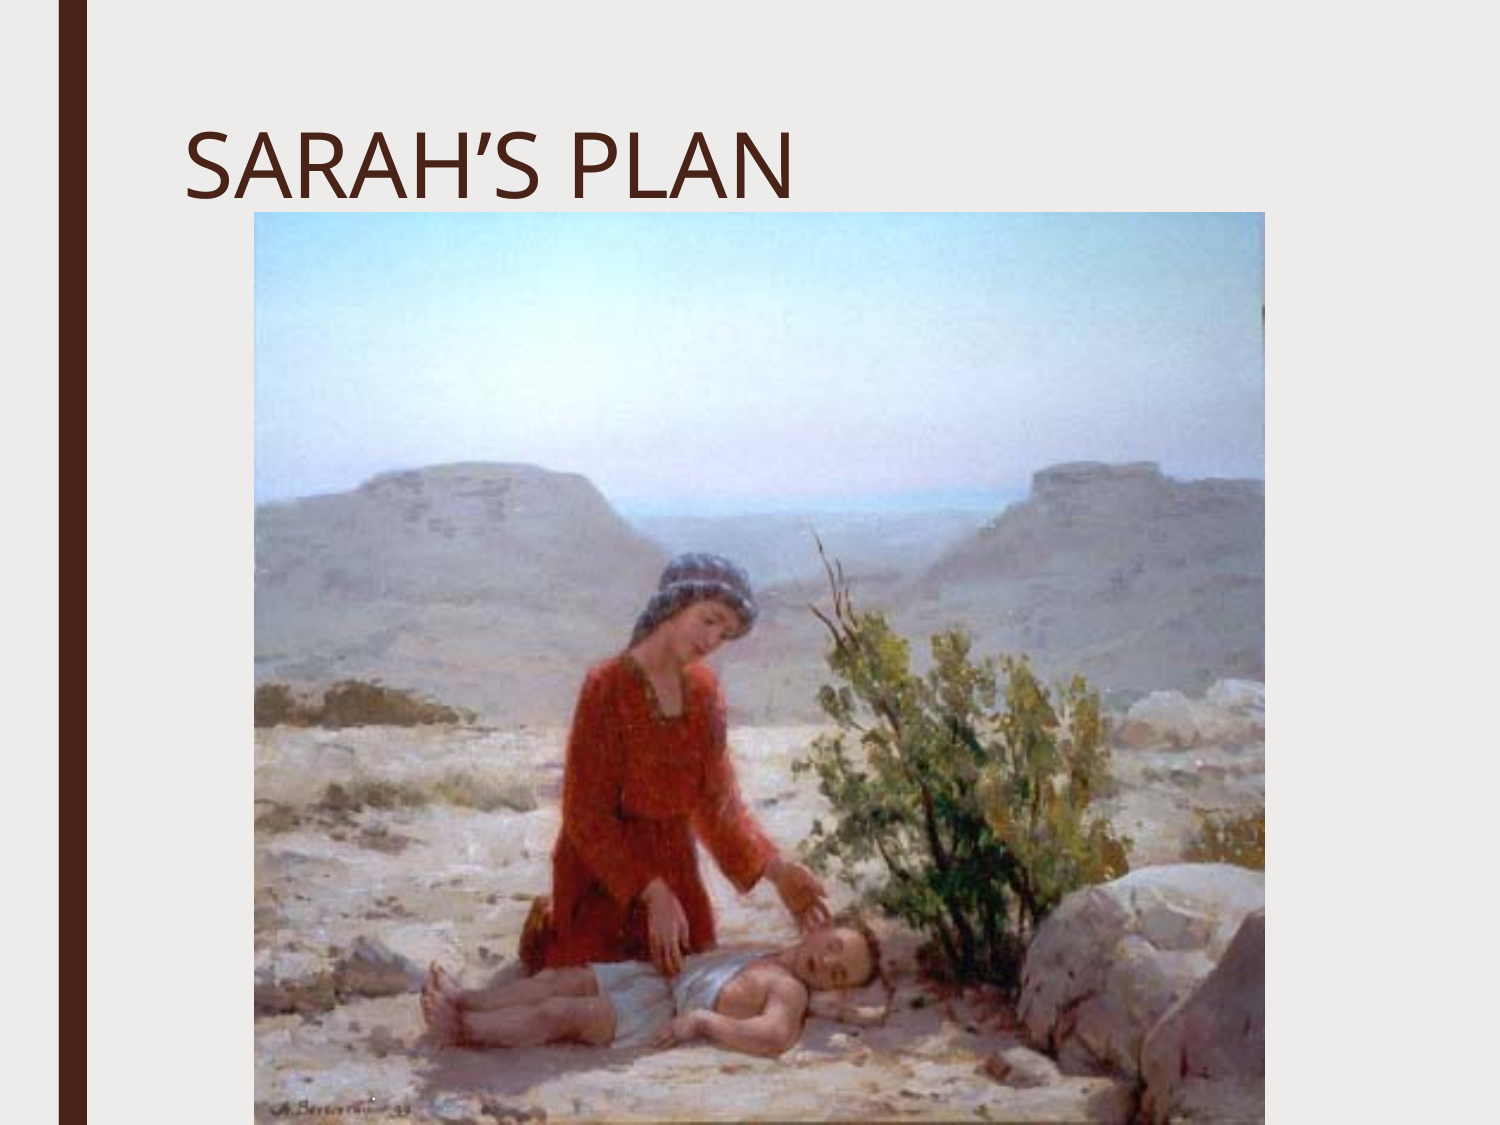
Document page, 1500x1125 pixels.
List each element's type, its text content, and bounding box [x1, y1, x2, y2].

title SARAH’S PLAN [168, 112, 1351, 357]
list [254, 212, 1265, 1125]
